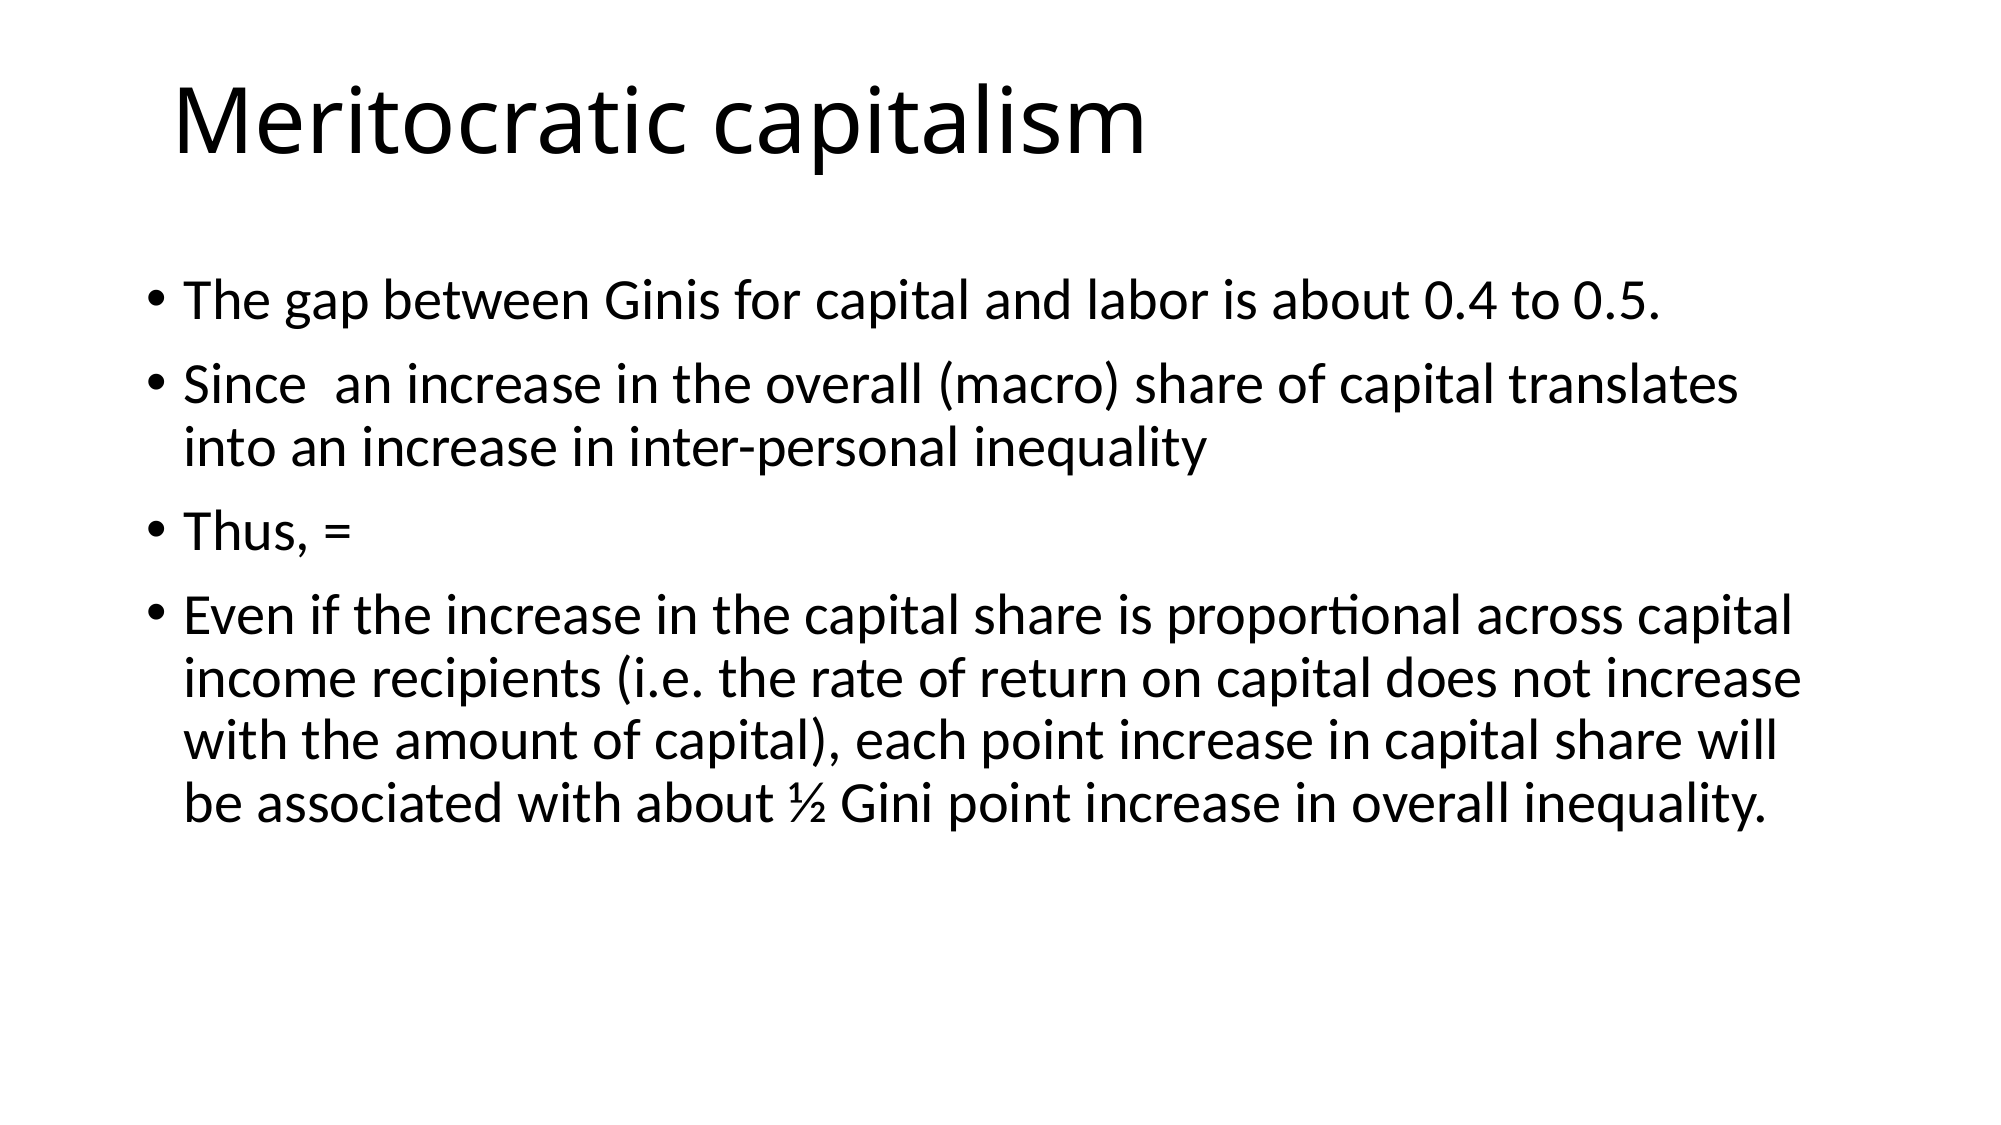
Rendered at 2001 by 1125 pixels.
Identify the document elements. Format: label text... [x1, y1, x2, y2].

title Meritocratic capitalism [156, 26, 1873, 222]
